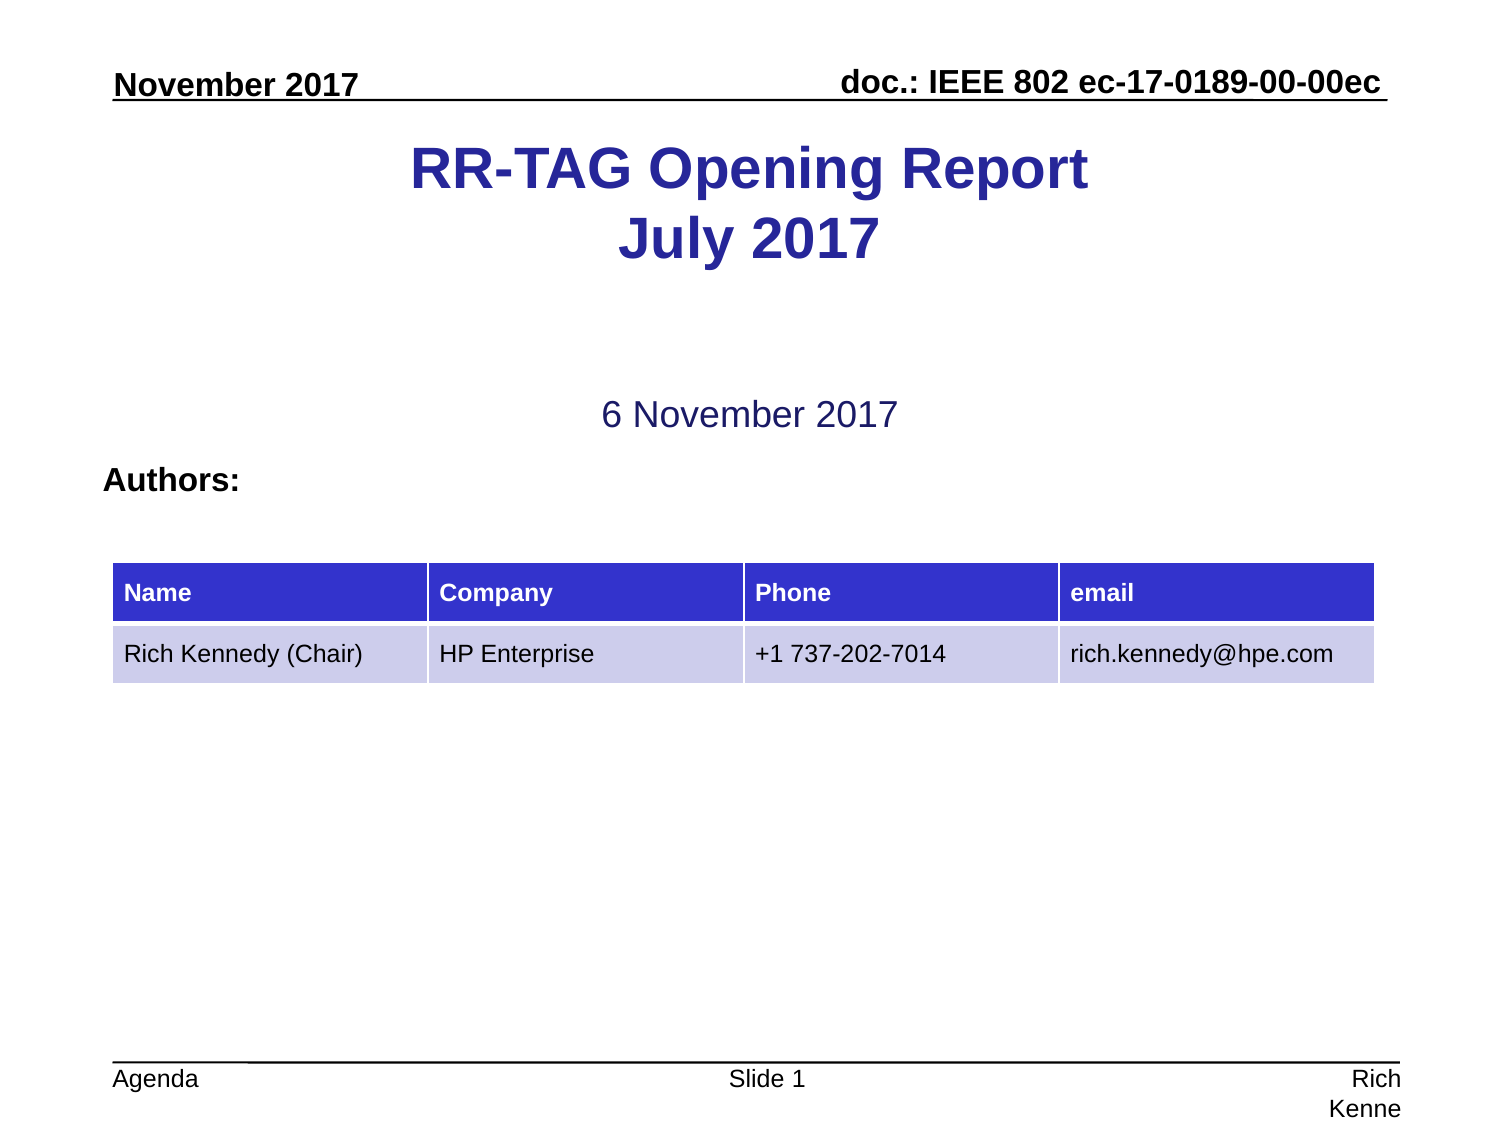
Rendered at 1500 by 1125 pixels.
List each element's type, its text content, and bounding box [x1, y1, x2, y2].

table_cell +1 737-202-7014 [745, 626, 1058, 683]
footer Rich Kennedy, HPE [1320, 1061, 1402, 1093]
table_header Phone [745, 563, 1058, 621]
table_cell HP Enterprise [429, 626, 743, 683]
table_cell Rich Kennedy (Chair) [113, 626, 427, 683]
title RR-TAG Opening Report July 2017 [112, 112, 1388, 288]
slide_number Slide 1 [709, 1061, 826, 1093]
table_header email [1060, 563, 1374, 621]
table_cell rich.kennedy@hpe.com [1060, 626, 1374, 683]
table_header Name [113, 563, 427, 621]
text_box Authors: [87, 450, 325, 513]
table_header Company [429, 563, 743, 621]
list 6 November 2017 [112, 382, 1388, 445]
